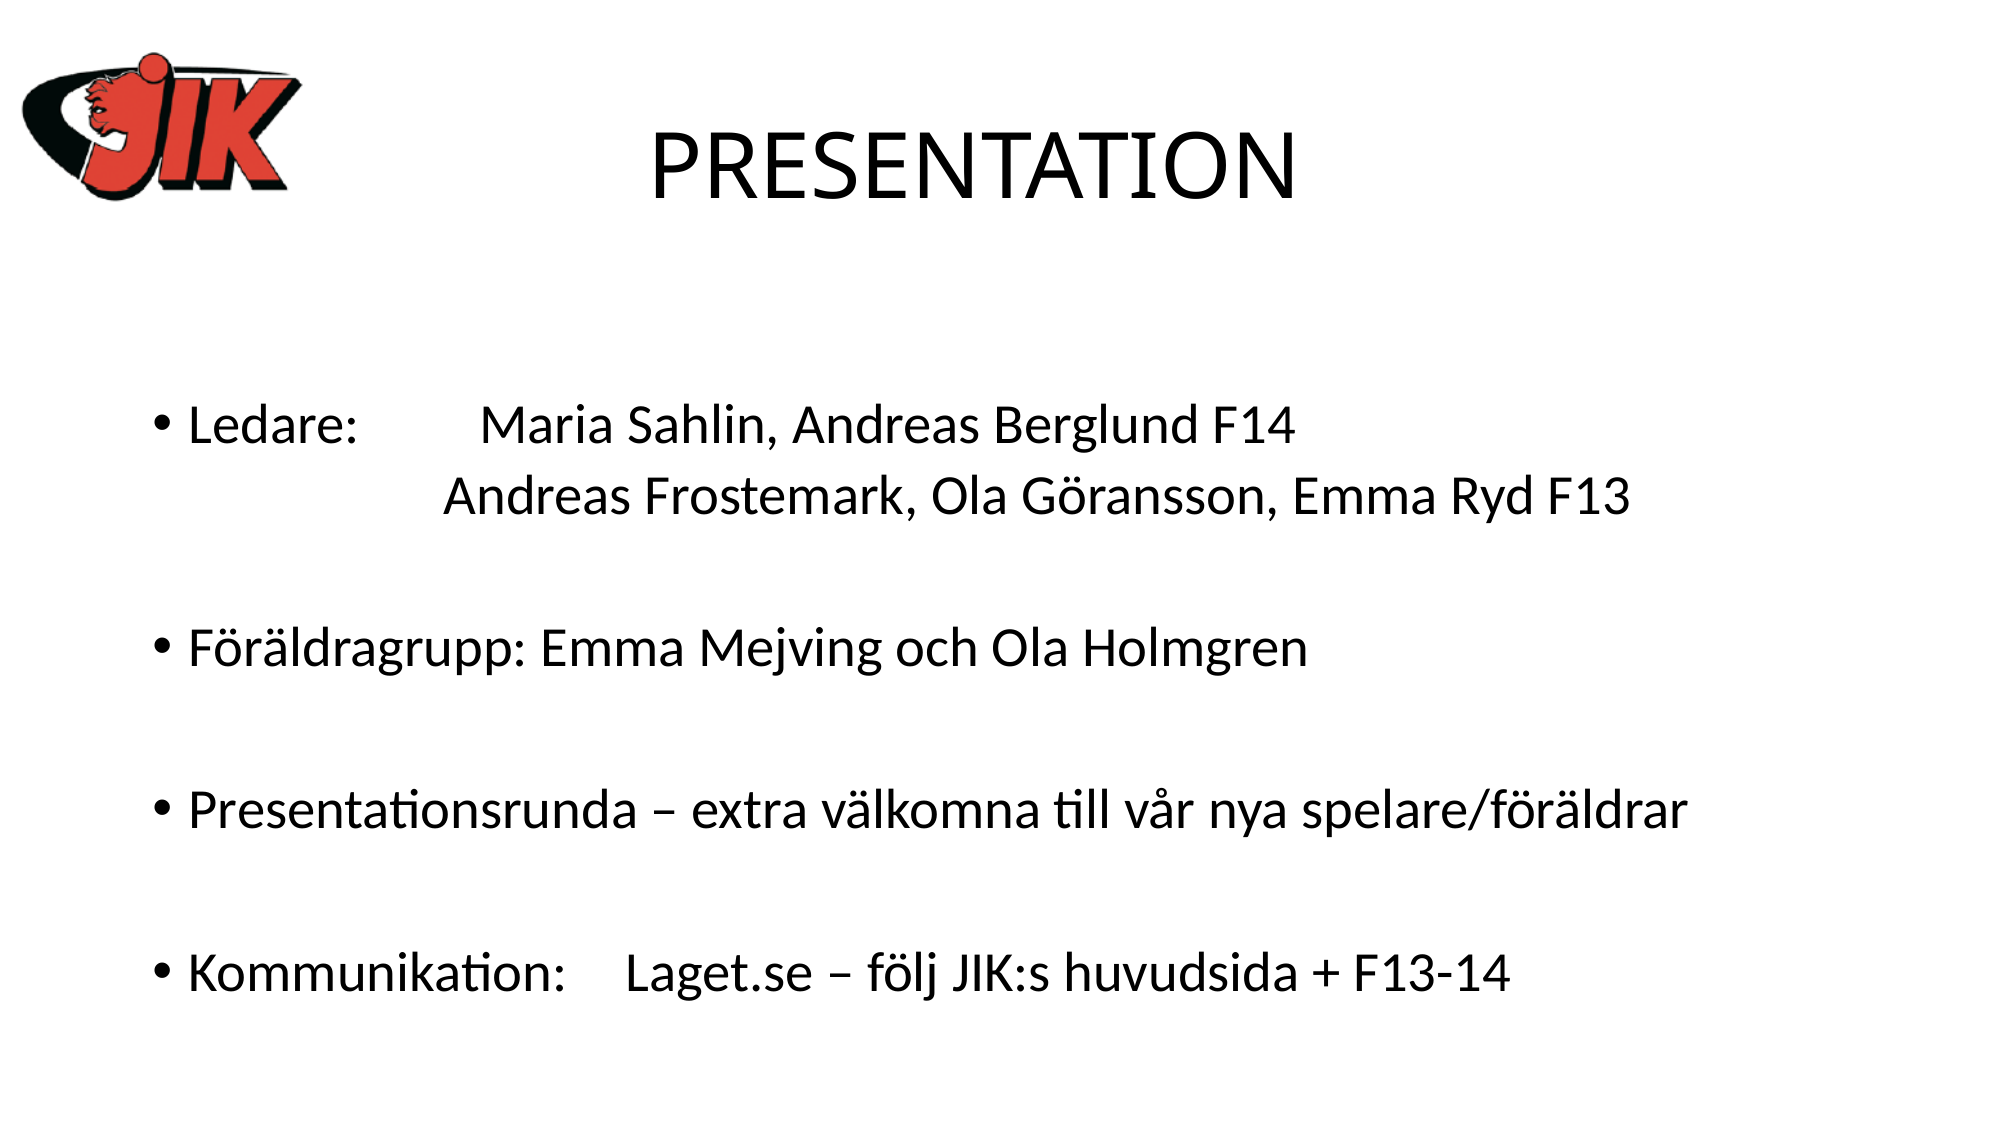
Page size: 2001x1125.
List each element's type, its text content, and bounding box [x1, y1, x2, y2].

title PRESENTATION [325, 59, 1624, 278]
picture [0, 37, 326, 221]
list Ledare: Maria Sahlin, Andreas Berglund F14 Andreas Frostemark, Ola Göransson, Emma Ryd F13 Föräldragrupp: Emma Mejving och Ola Holmgren Presentationsrunda – extra välkomna till vår nya spelare/föräldrar Kommunikation: Laget.se – följ JIK:s huvudsida + F13-14 [137, 299, 1863, 1014]
